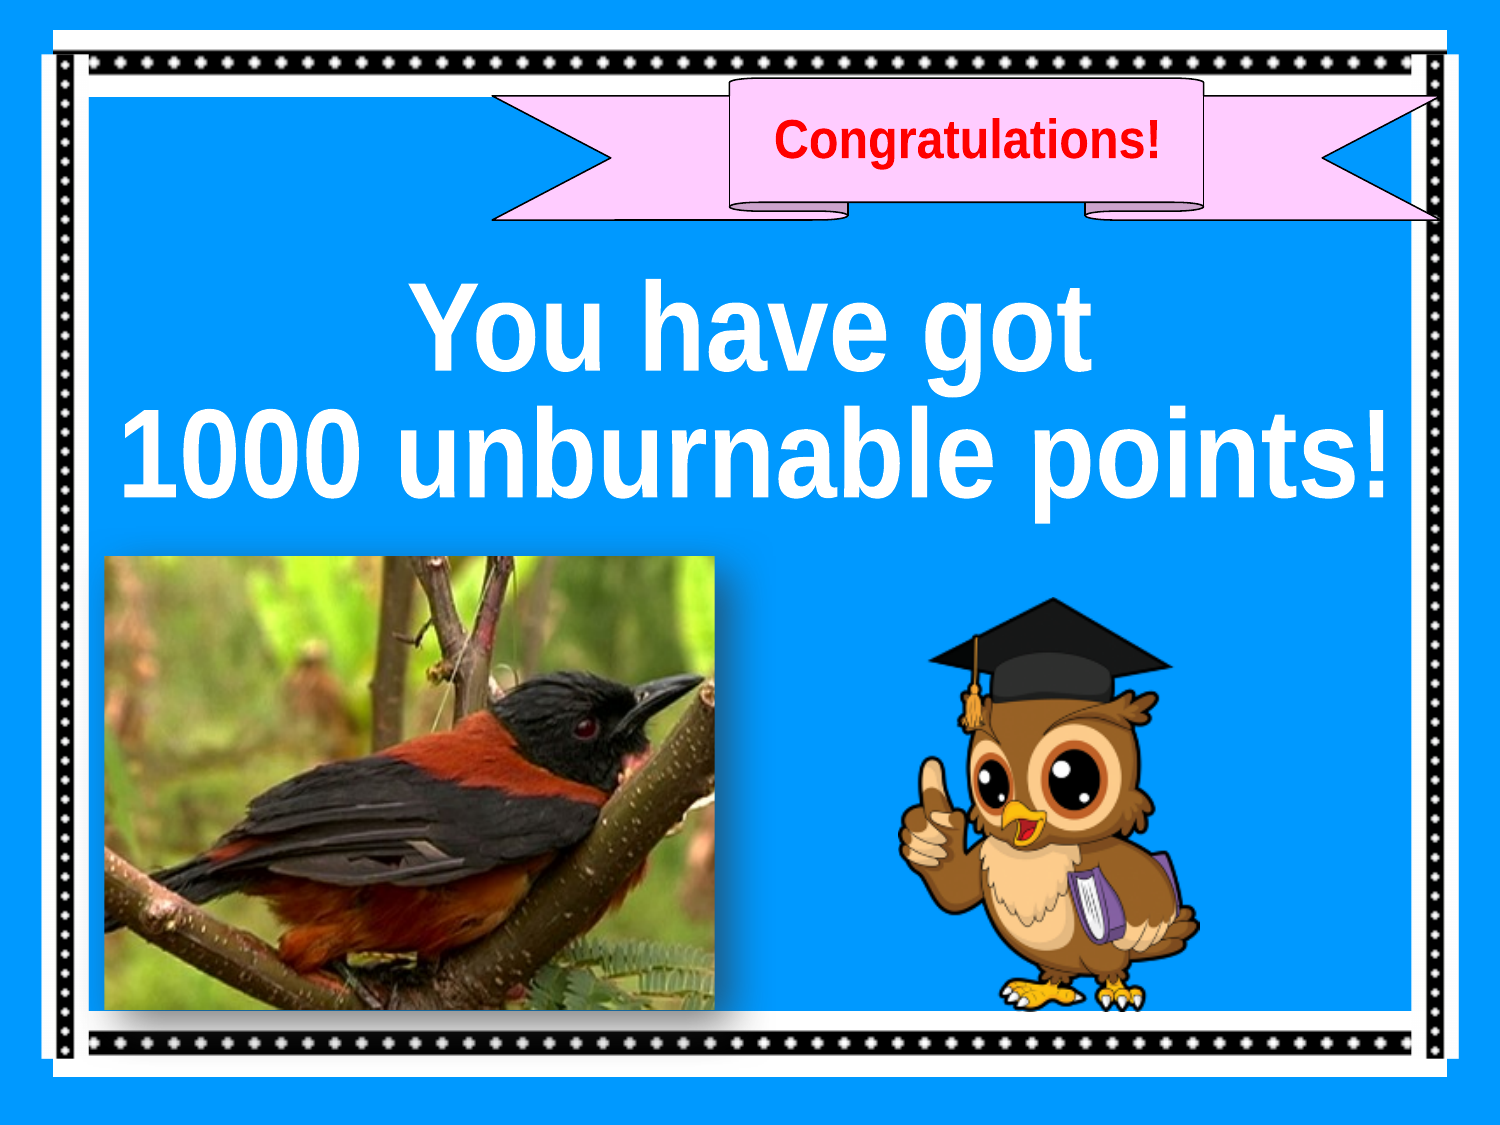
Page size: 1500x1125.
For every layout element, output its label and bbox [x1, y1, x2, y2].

picture [0, 30, 1500, 1078]
text_box [492, 105, 1441, 221]
